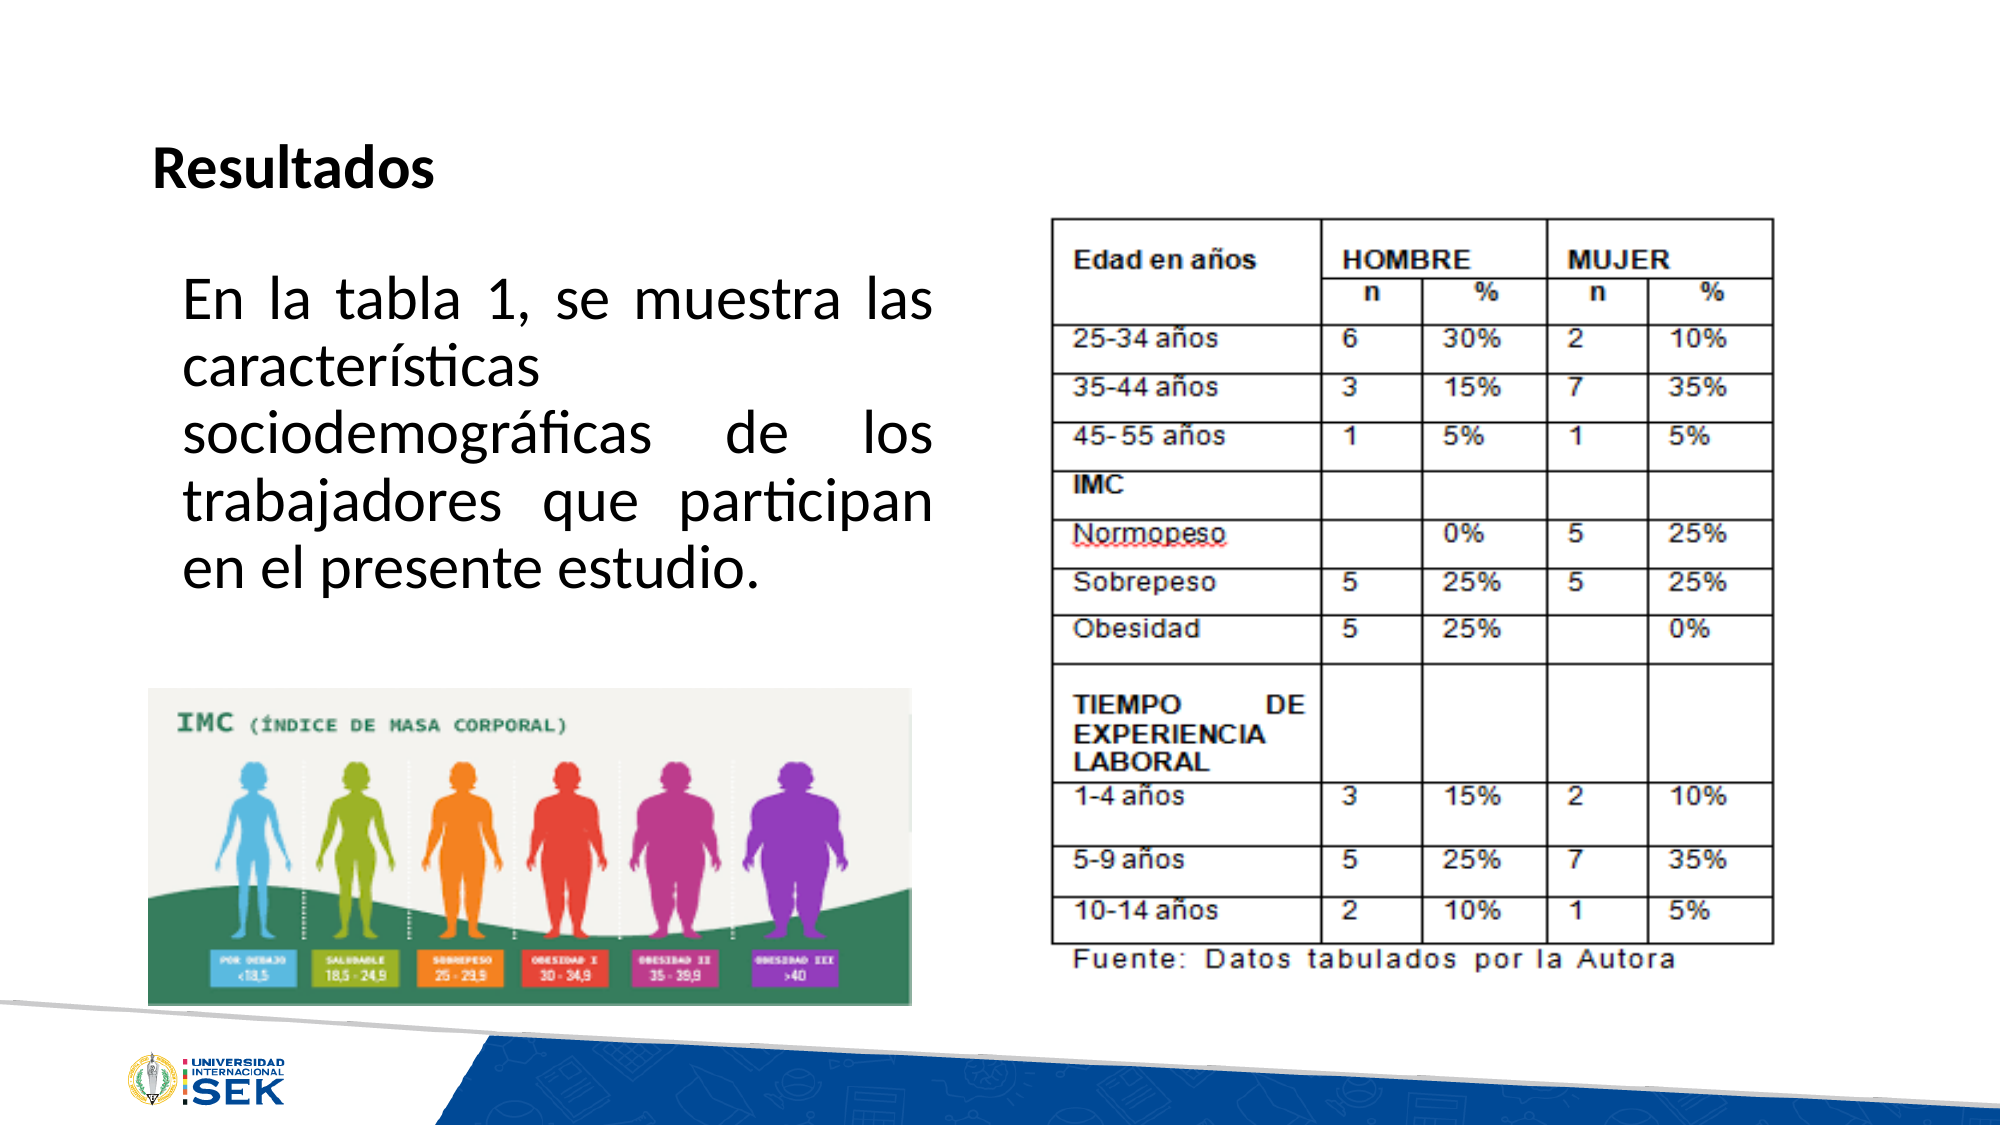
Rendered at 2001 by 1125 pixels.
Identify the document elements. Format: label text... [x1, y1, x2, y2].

picture [0, 213, 2000, 1125]
list En la tabla 1, se muestra las características sociodemográficas de los trabajadores que participan en el presente estudio. [167, 257, 950, 672]
title Resultados [137, 59, 1863, 278]
